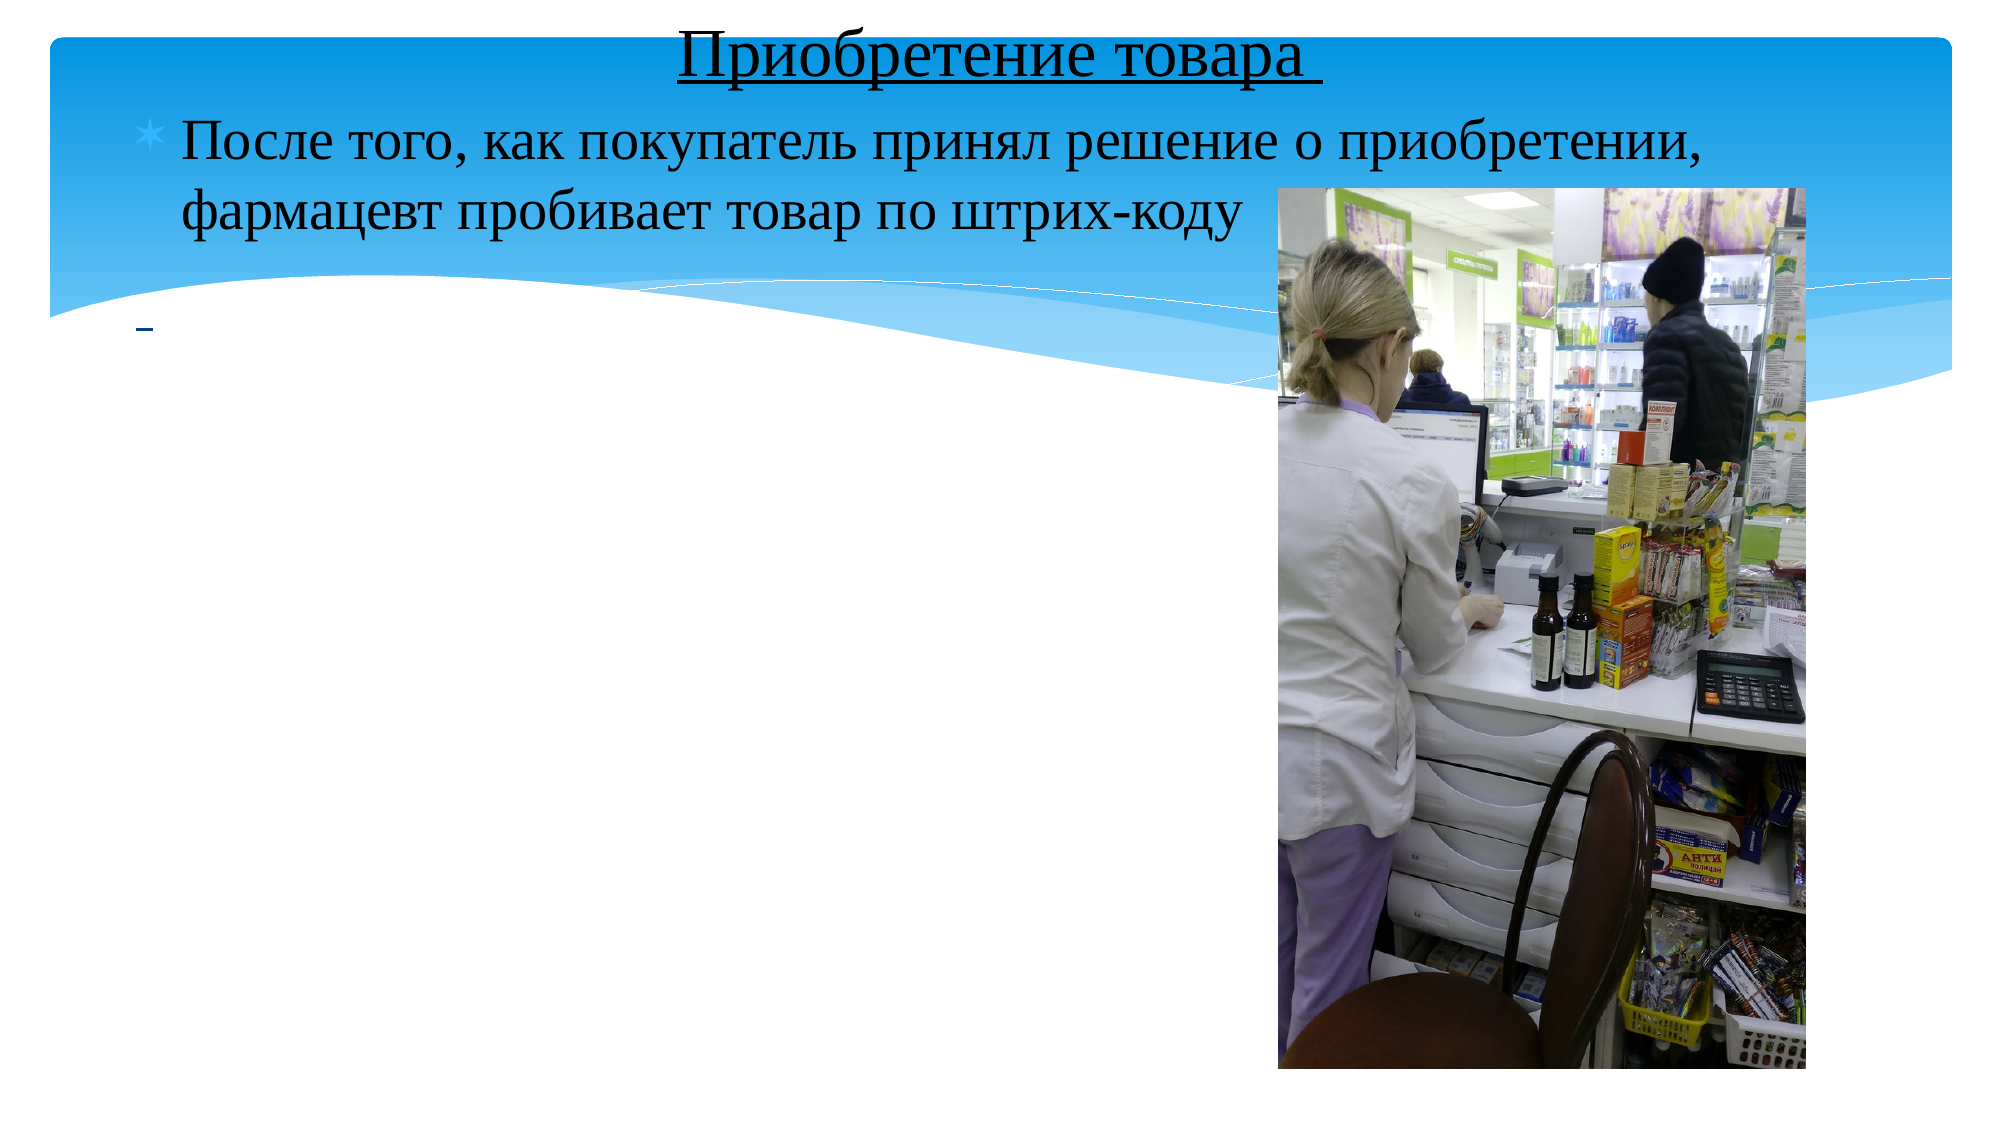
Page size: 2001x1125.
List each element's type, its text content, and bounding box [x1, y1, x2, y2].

list Приобретение товара После того, как покупатель принял решение о приобретении, фармацевт пробивает товар по штрих-коду [121, 0, 1879, 637]
picture [1278, 188, 1807, 1069]
